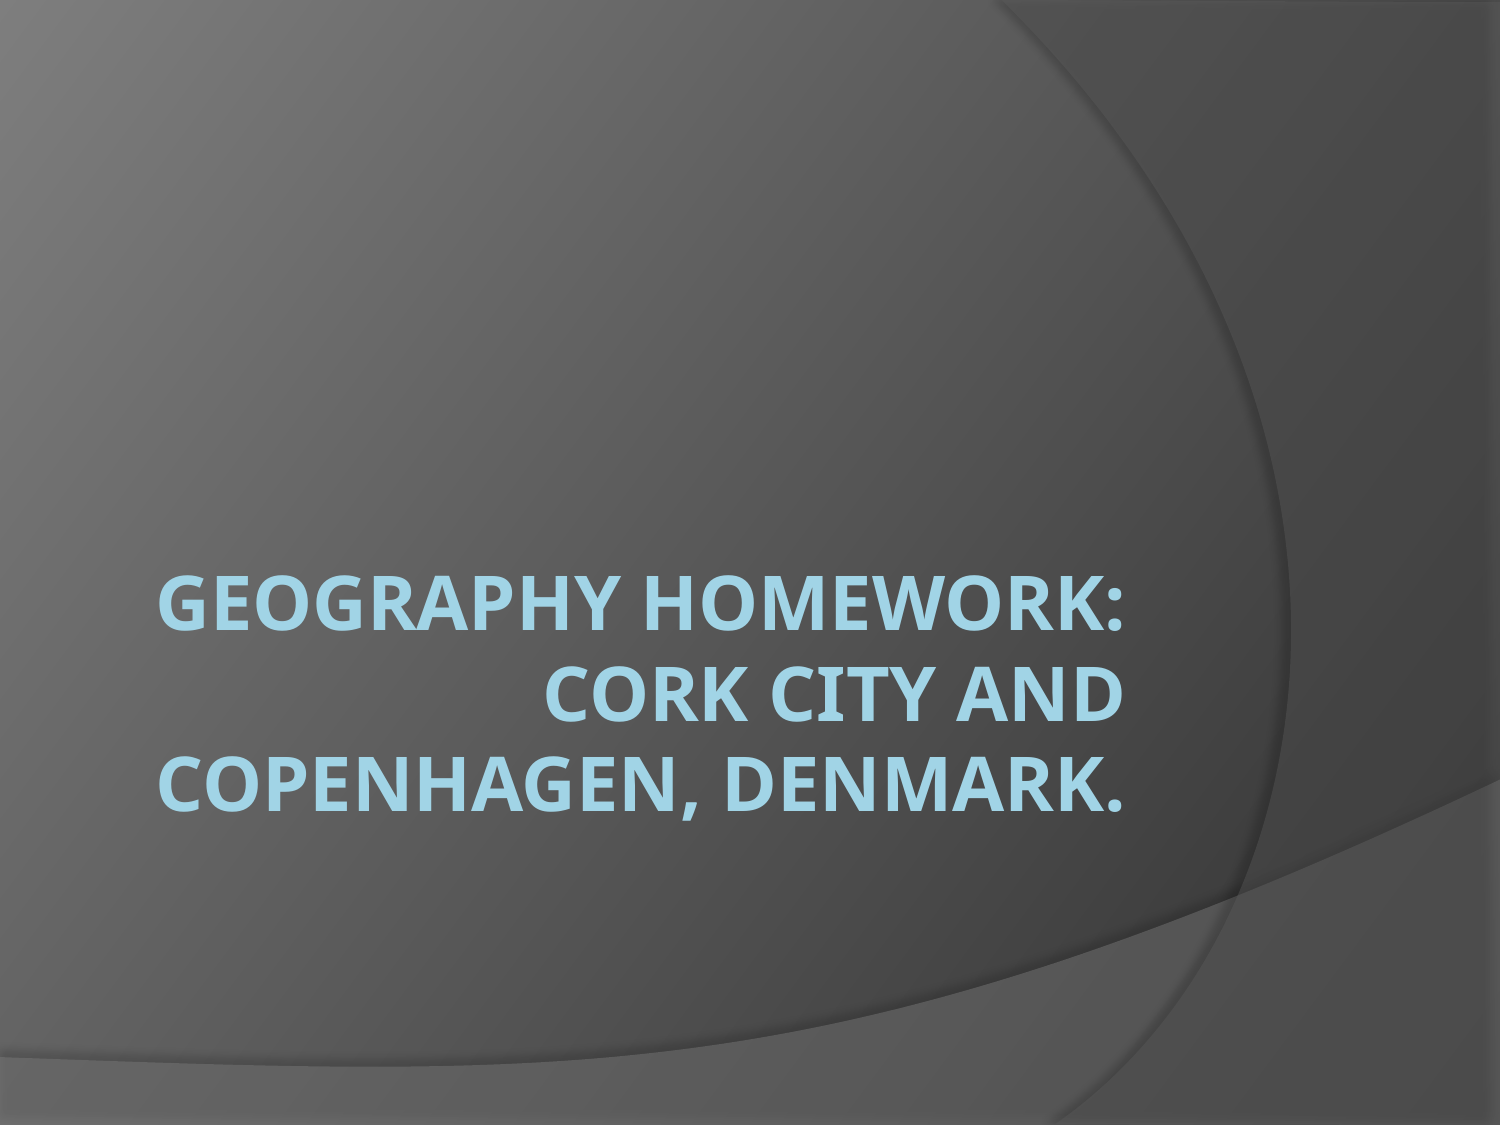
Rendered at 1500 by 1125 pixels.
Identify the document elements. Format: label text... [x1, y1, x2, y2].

title Geography homework: Cork City and Copenhagen, Denmark. [70, 547, 1134, 925]
